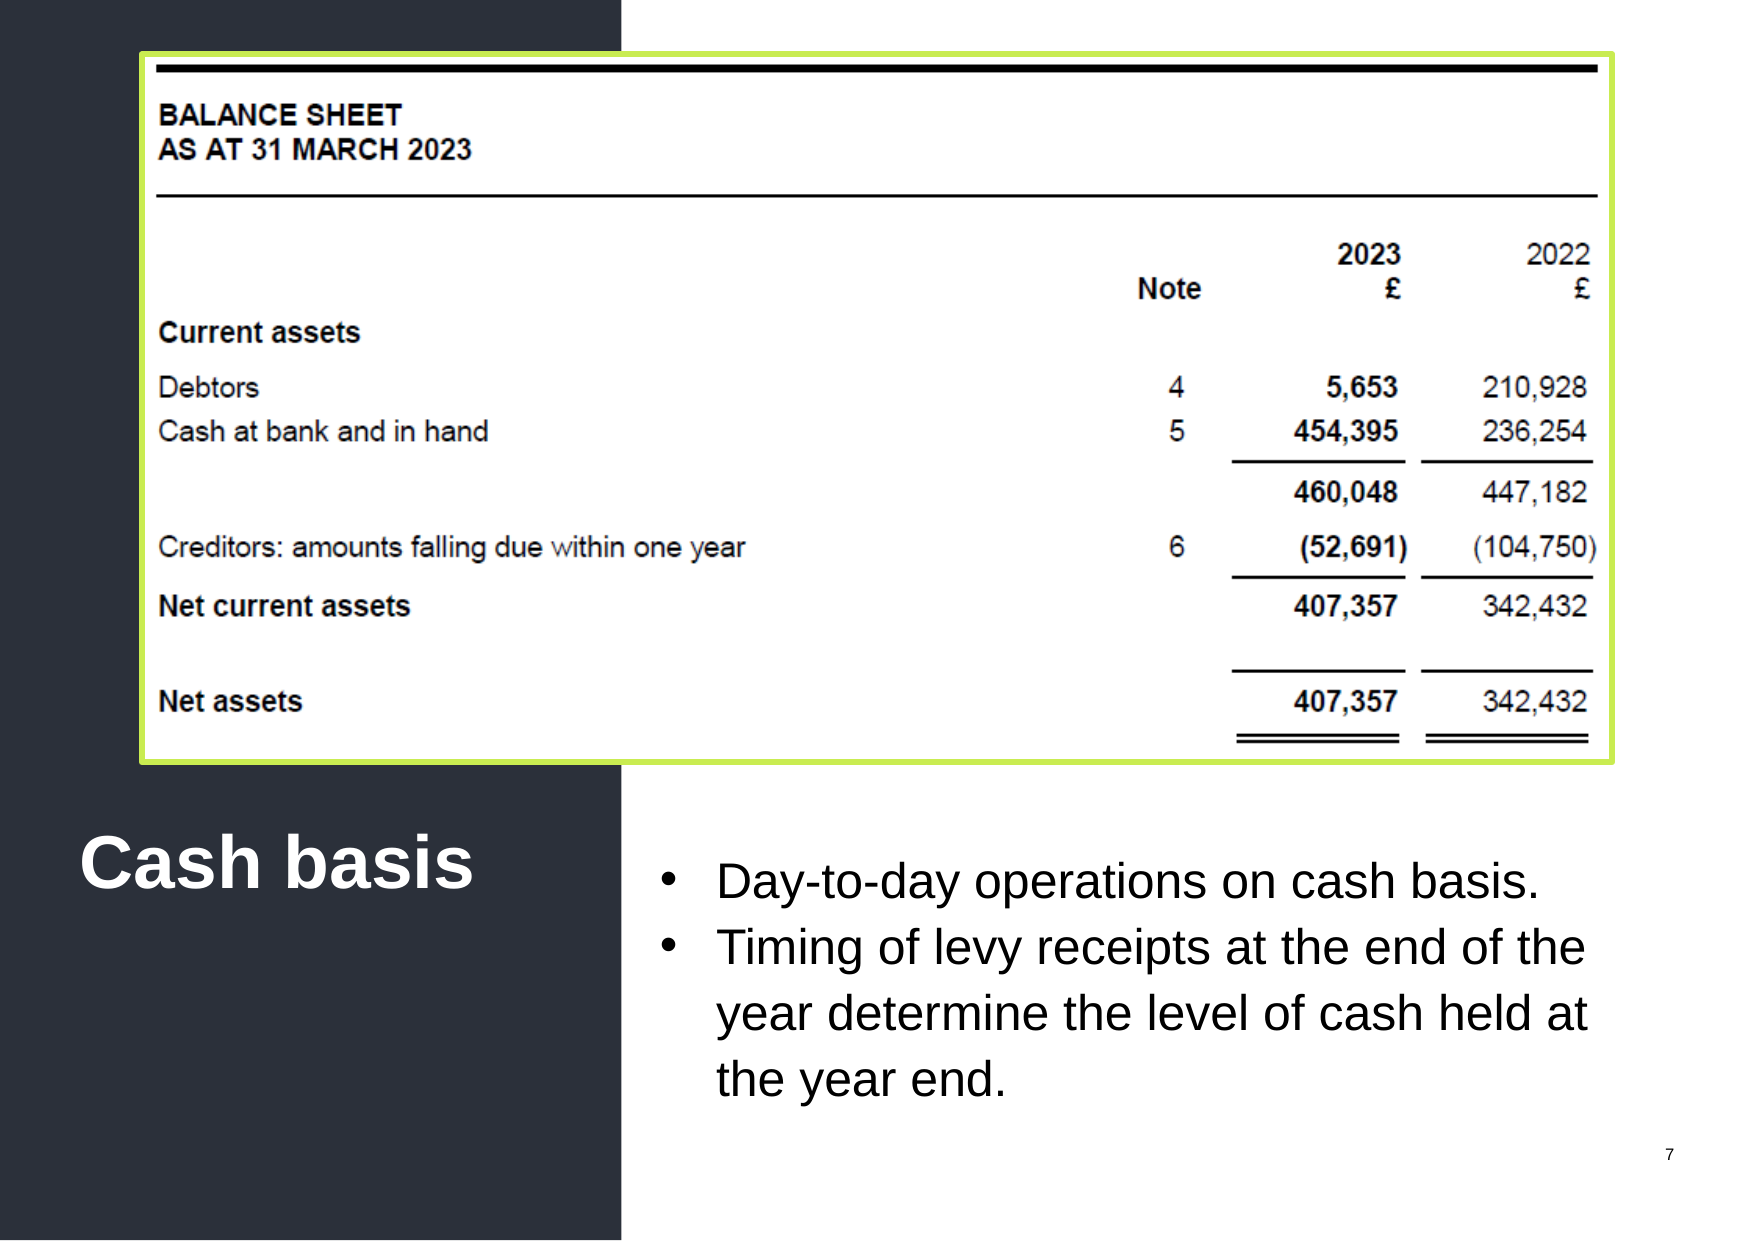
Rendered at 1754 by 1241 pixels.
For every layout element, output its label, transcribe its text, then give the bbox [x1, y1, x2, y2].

title Cash basis [79, 468, 576, 889]
list Day-to-day operations on cash basis. Timing of levy receipts at the end of the year determine the level of cash held at the year end. [659, 782, 1664, 1154]
picture [144, 57, 1610, 760]
slide_number 7 [1653, 1143, 1675, 1165]
